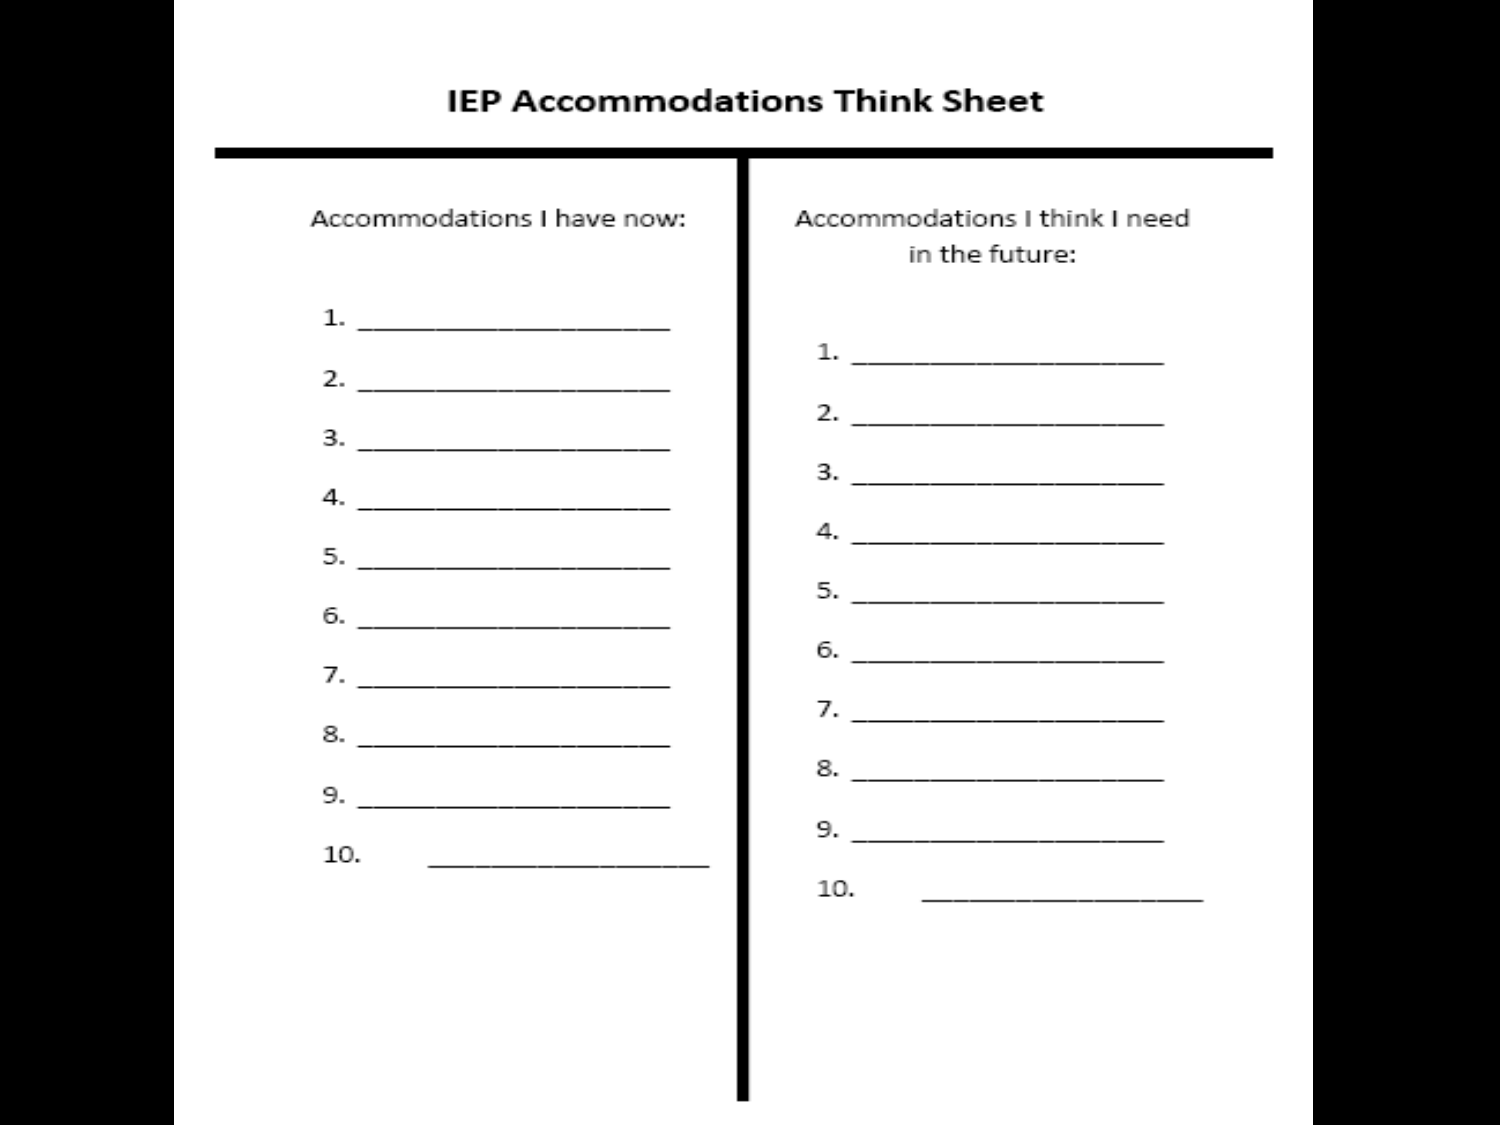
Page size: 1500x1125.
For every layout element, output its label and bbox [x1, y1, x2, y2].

picture [174, 0, 1313, 1125]
